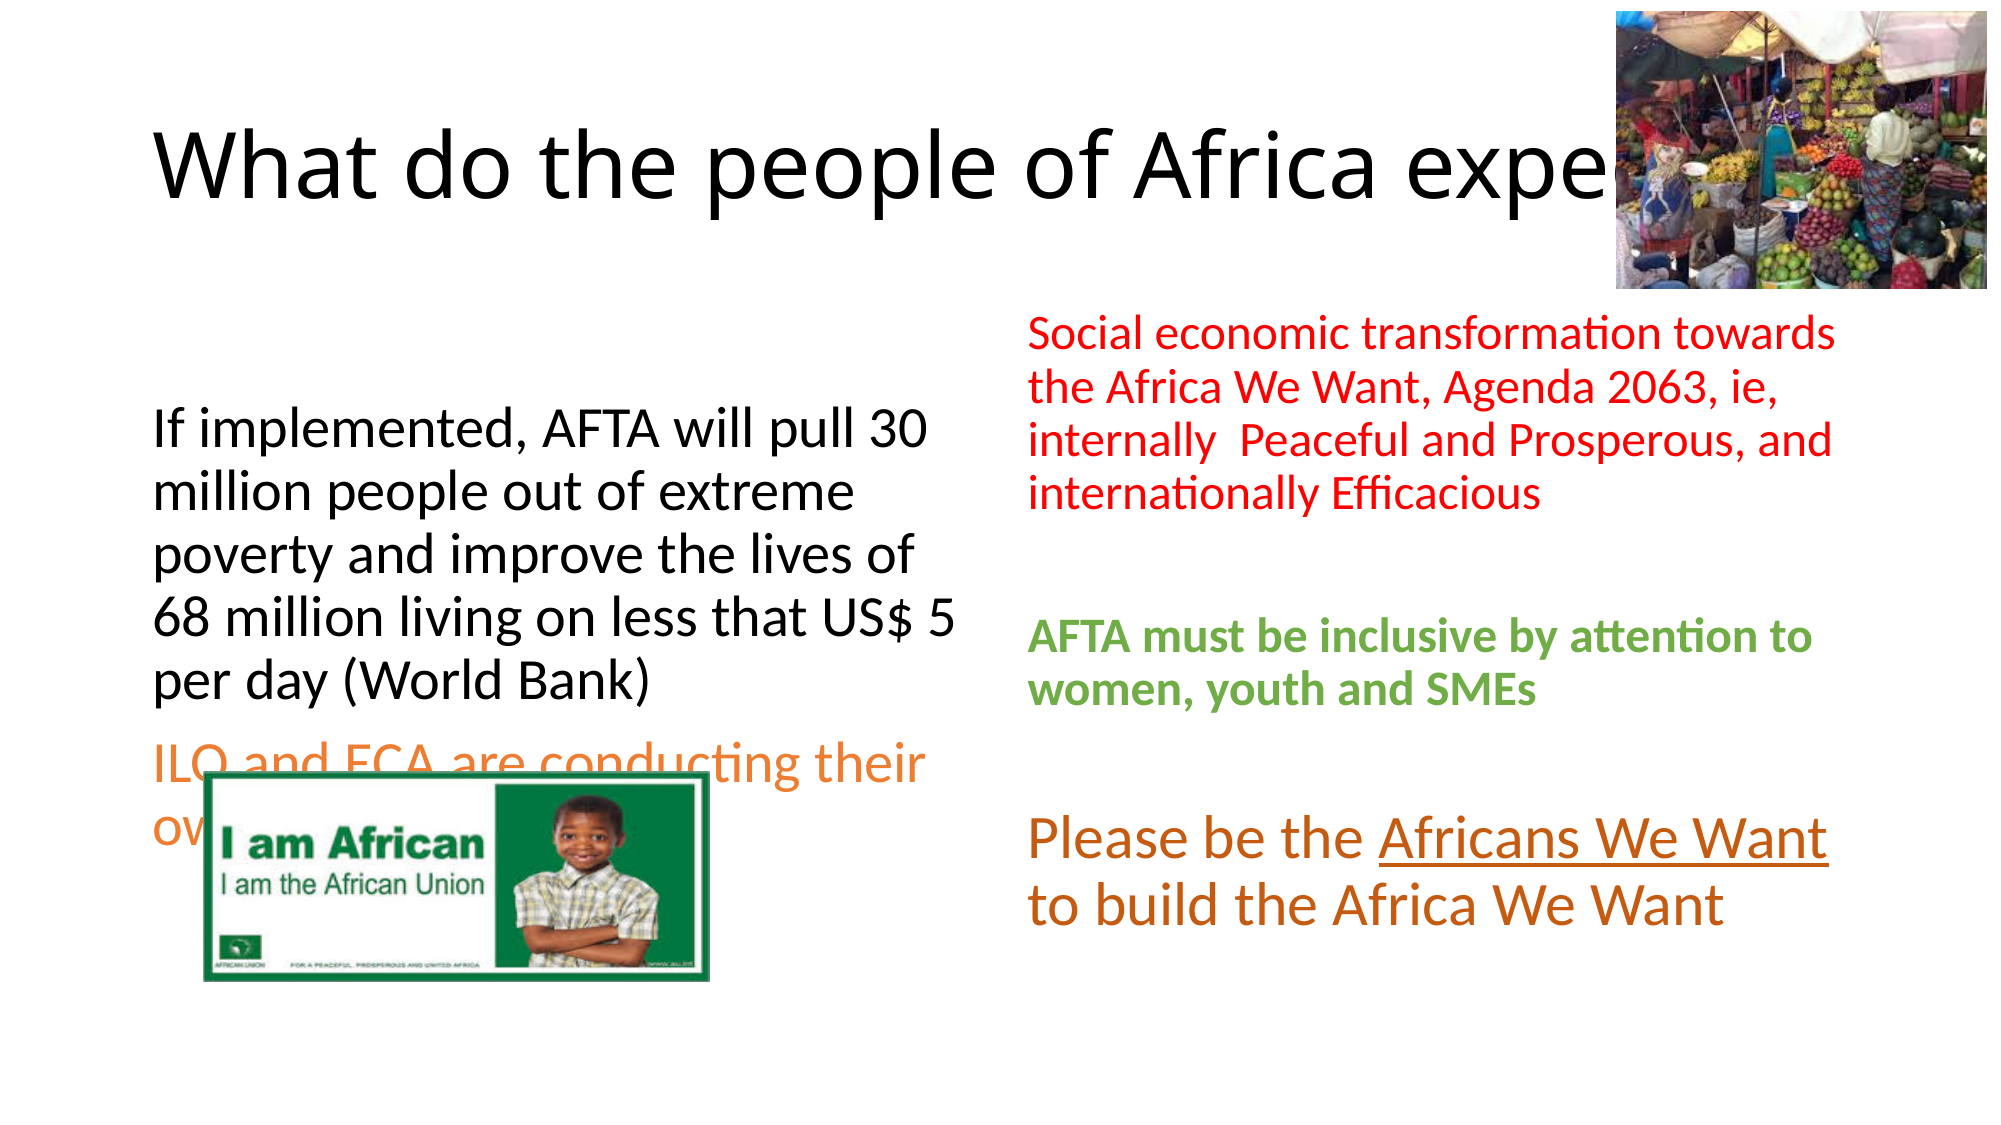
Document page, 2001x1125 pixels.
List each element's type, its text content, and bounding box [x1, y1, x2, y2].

list Social economic transformation towards the Africa We Want, Agenda 2063, ie, internally Peaceful and Prosperous, and internationally Efficacious AFTA must be inclusive by attention to women, youth and SMEs Please be the Africans We Want to build the Africa We Want [1012, 299, 1863, 1014]
picture [1616, 11, 1987, 289]
list If implemented, AFTA will pull 30 million people out of extreme poverty and improve the lives of 68 million living on less that US$ 5 per day (World Bank) ILO and ECA are conducting their own studies on this [137, 299, 988, 1014]
title What do the people of Africa expect [137, 59, 1616, 278]
picture [203, 771, 710, 982]
